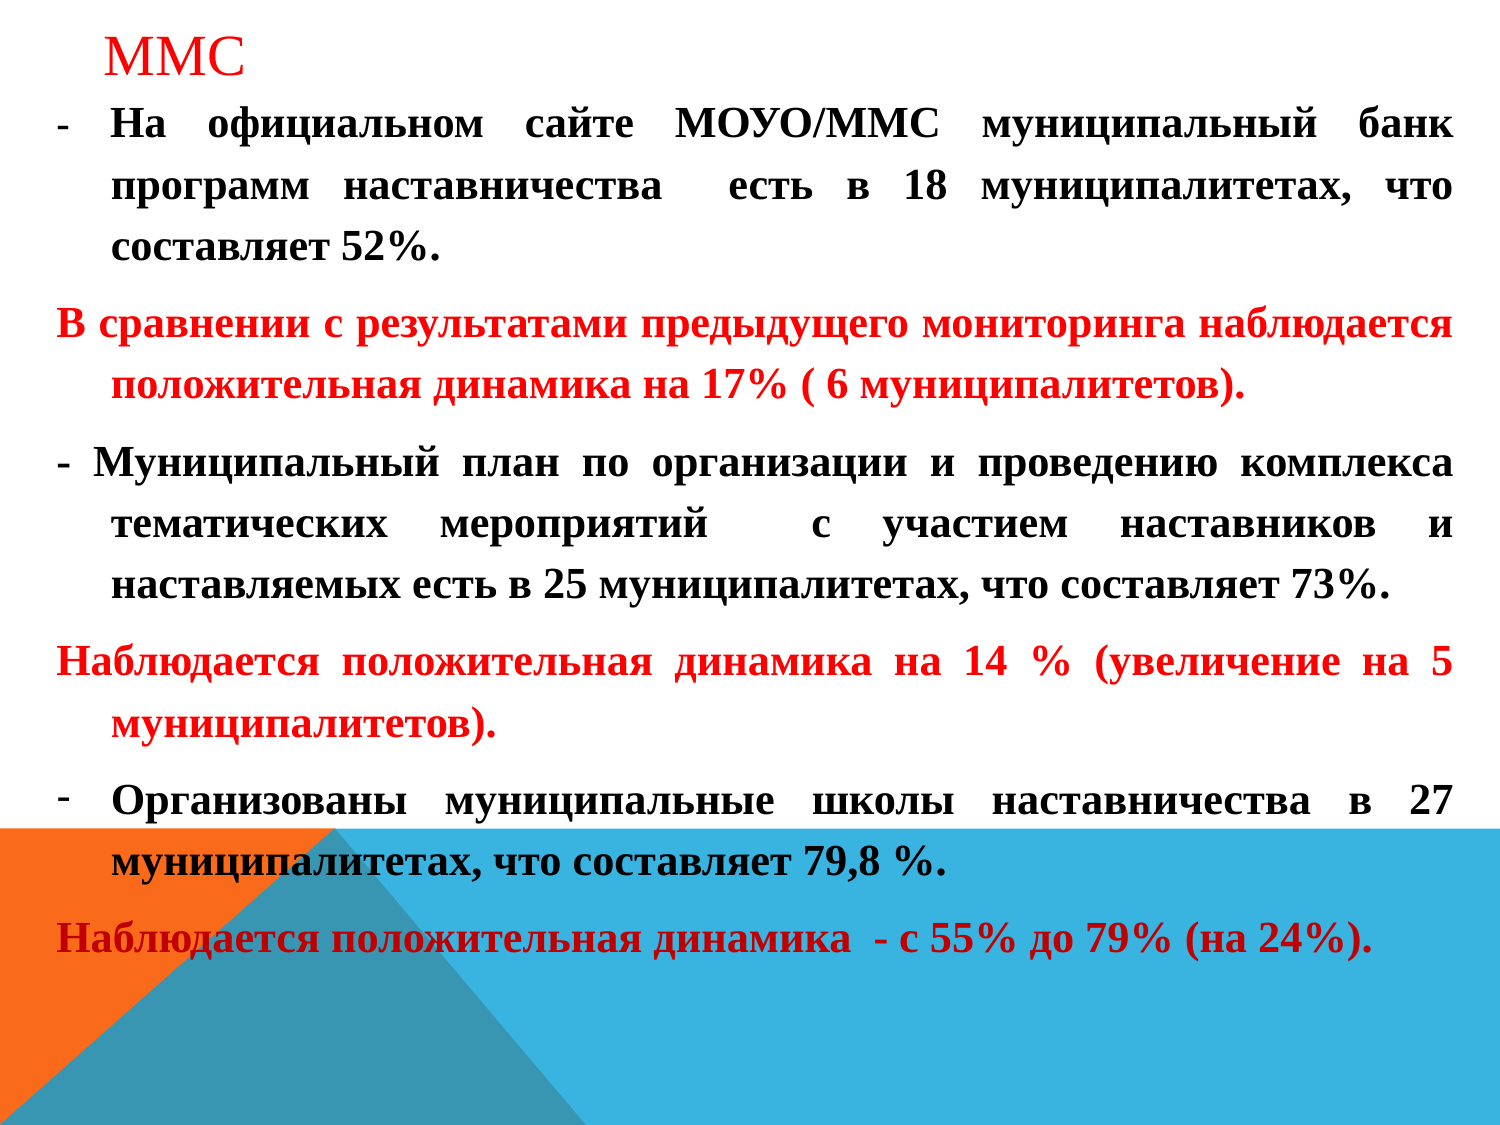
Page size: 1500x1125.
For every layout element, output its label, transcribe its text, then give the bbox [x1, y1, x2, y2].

list - На официальном сайте МОУО/ММС муниципальный банк программ наставничества есть в 18 муниципалитетах, что составляет 52%. В сравнении с результатами предыдущего мониторинга наблюдается положительная динамика на 17% ( 6 муниципалитетов). - Муниципальный план по организации и проведению комплекса тематических мероприятий с участием наставников и наставляемых есть в 25 муниципалитетах, что составляет 73%. Наблюдается положительная динамика на 14 % (увеличение на 5 муниципалитетов). Организованы муниципальные школы наставничества в 27 муниципалитетах, что составляет 79,8 %. Наблюдается положительная динамика - с 55% до 79% (на 24%). [41, 78, 1471, 1035]
title ММС [88, 30, 1323, 73]
